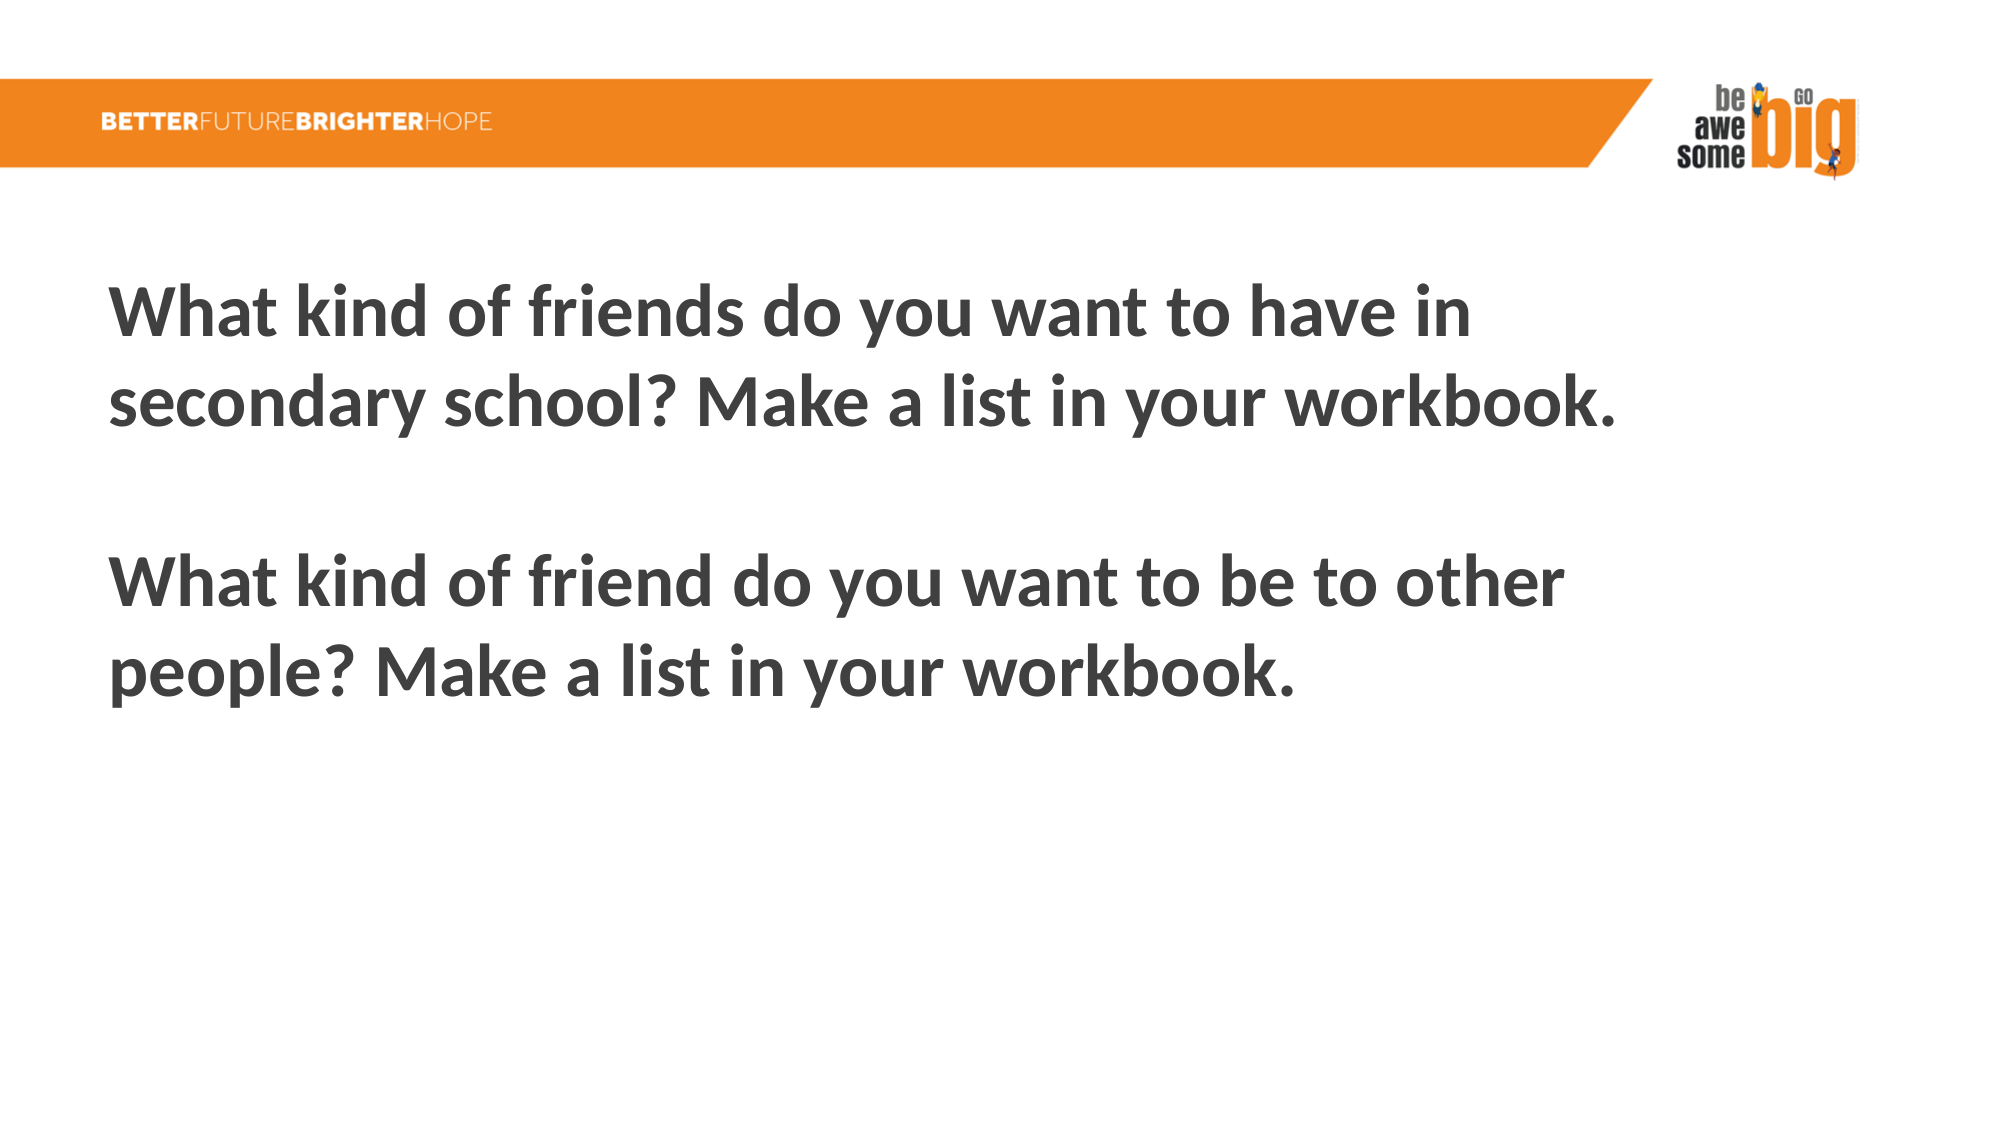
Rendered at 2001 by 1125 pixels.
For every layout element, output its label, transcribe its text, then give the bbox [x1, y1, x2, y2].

picture [0, 0, 2000, 1125]
text_box What kind of friends do you want to have in secondary school? Make a list in your workbook. What kind of friend do you want to be to other people? Make a list in your workbook. [93, 253, 1697, 719]
